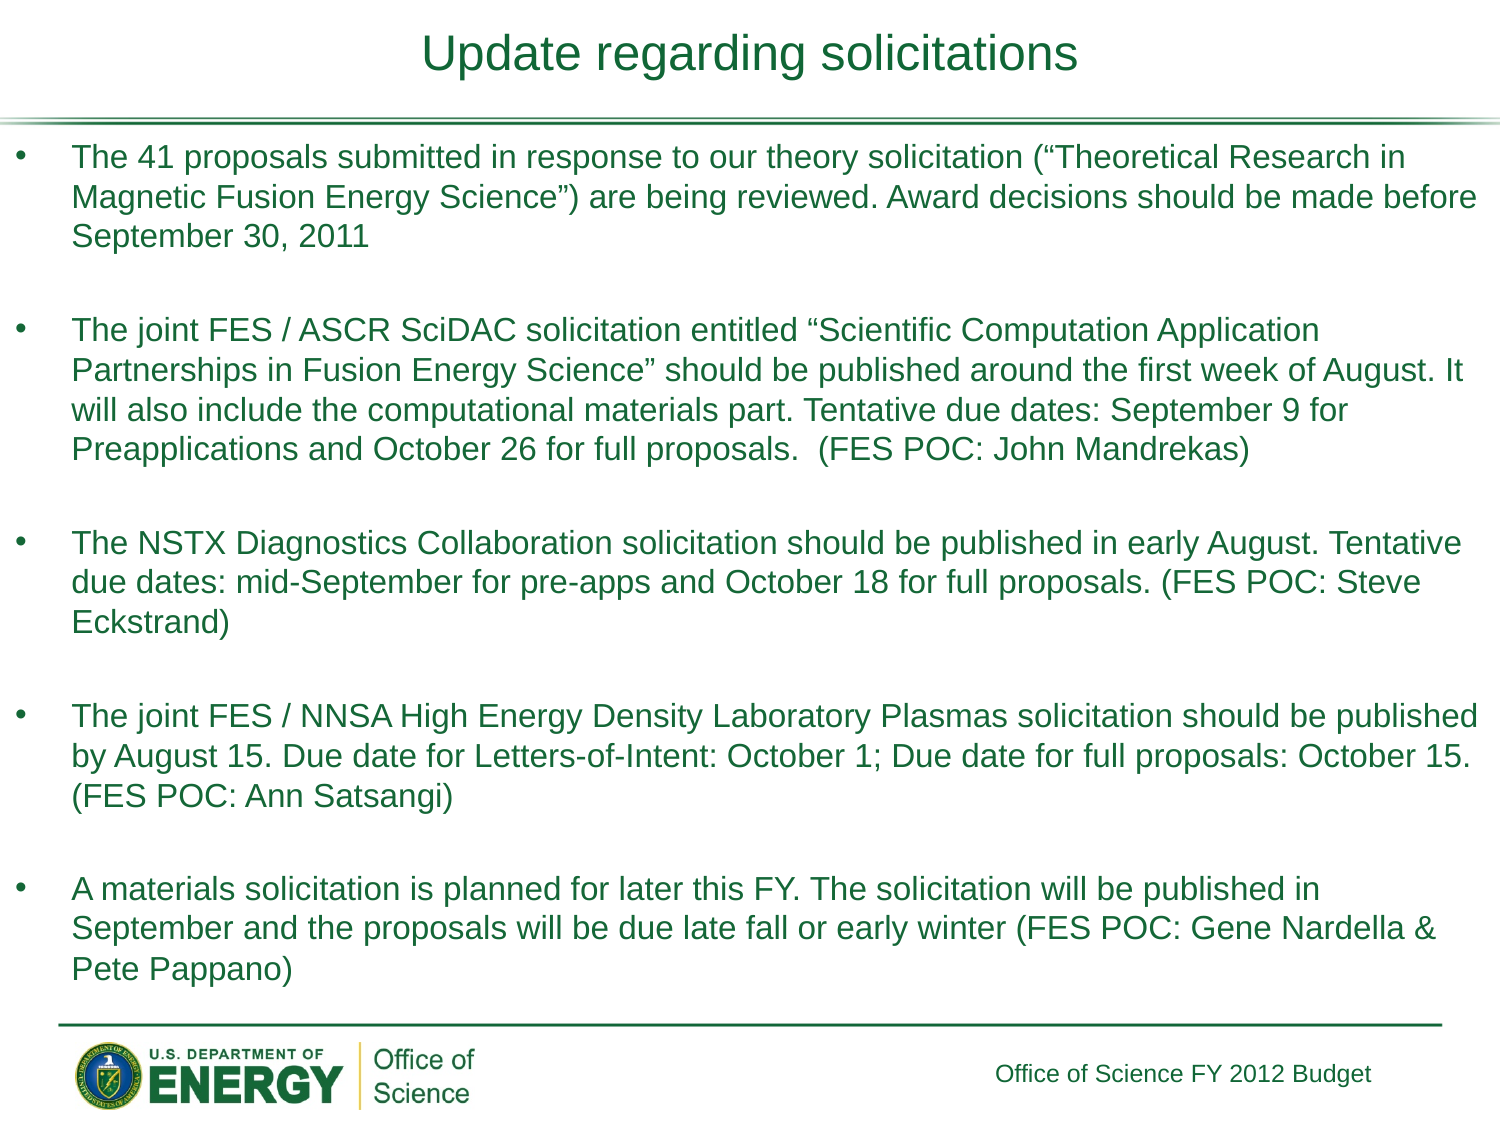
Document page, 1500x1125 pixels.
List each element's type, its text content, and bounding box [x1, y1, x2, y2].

footer Office of Science FY 2012 Budget [512, 1042, 1388, 1103]
title Update regarding solicitations [0, 0, 1500, 145]
list The 41 proposals submitted in response to our theory solicitation (“Theoretical Research in Magnetic Fusion Energy Science”) are being reviewed. Award decisions should be made before September 30, 2011 The joint FES / ASCR SciDAC solicitation entitled “Scientific Computation Application Partnerships in Fusion Energy Science” should be published around the first week of August. It will also include the computational materials part. Tentative due dates: September 9 for Preapplications and October 26 for full proposals. (FES POC: John Mandrekas) The NSTX Diagnostics Collaboration solicitation should be published in early August. Tentative due dates: mid-September for pre-apps and October 18 for full proposals. (FES POC: Steve Eckstrand) The joint FES / NNSA High Energy Density Laboratory Plasmas solicitation should be published by August 15. Due date for Letters-of-Intent: October 1; Due date for full proposals: October 15. (FES POC: Ann Satsangi) A materials solicitation is planned for later this FY. The solicitation will be published in September and the proposals will be due late fall or early winter (FES POC: Gene Nardella & Pete Pappano) [0, 145, 1500, 991]
picture [0, 991, 1500, 1125]
